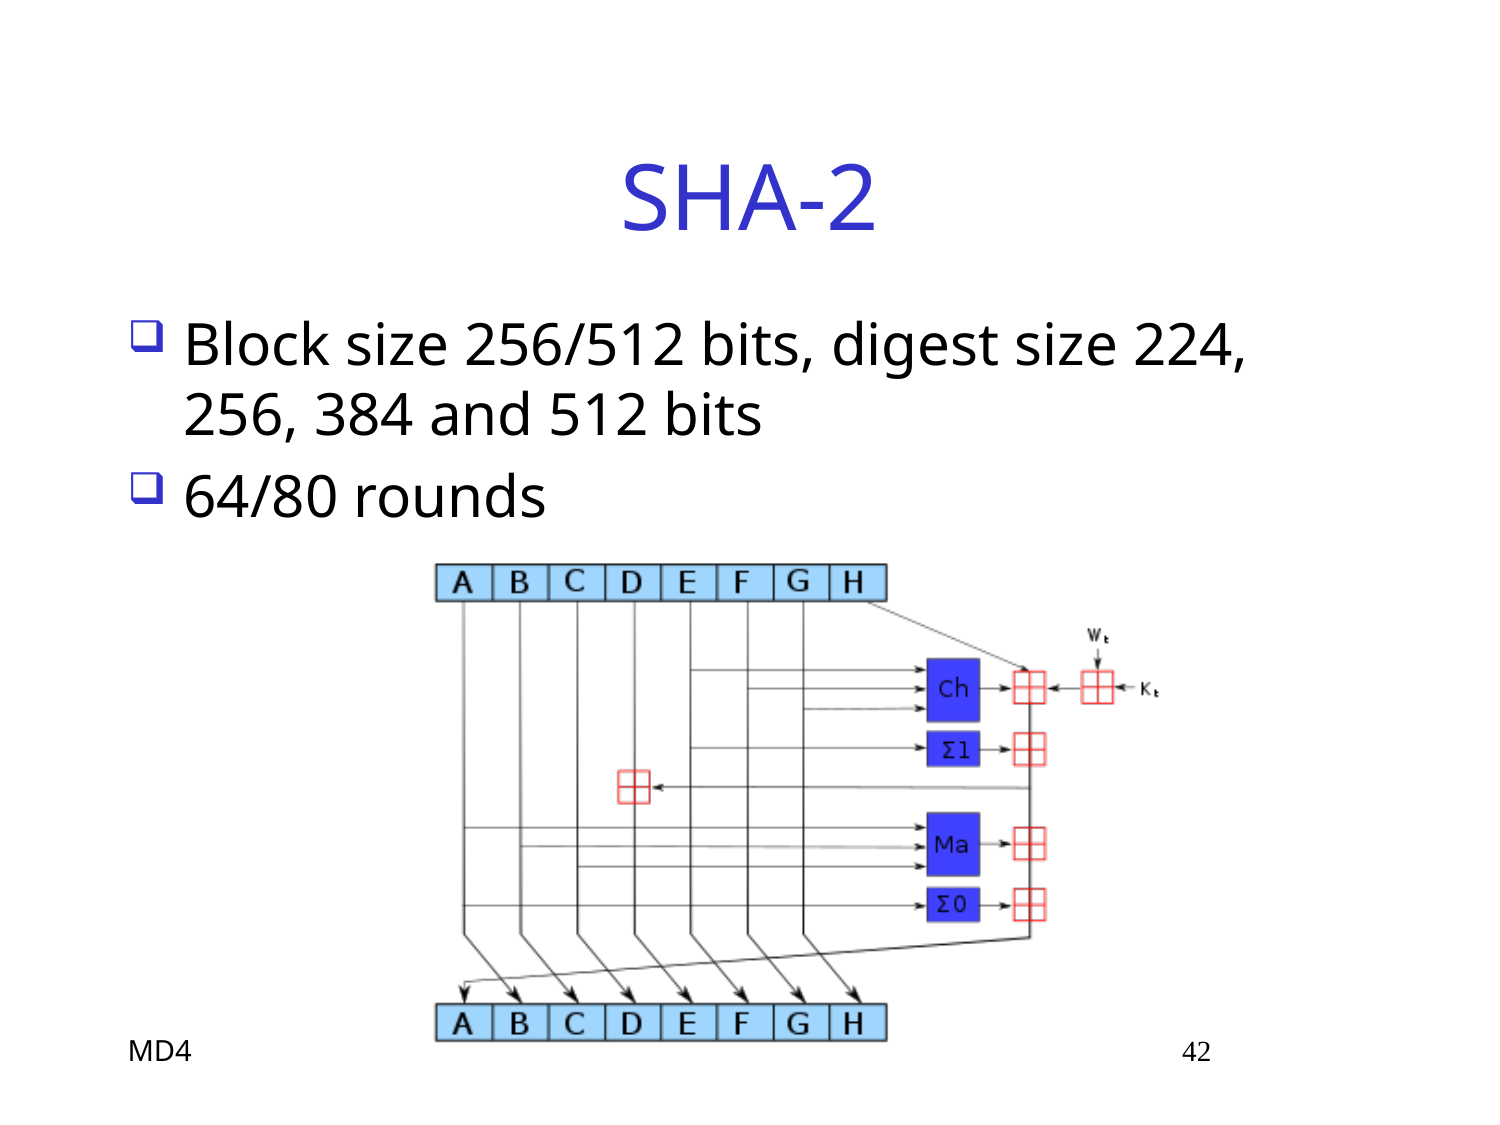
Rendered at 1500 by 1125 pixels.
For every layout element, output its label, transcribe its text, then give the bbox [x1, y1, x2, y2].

list Block size 256/512 bits, digest size 224, 256, 384 and 512 bits 64/80 rounds [112, 299, 1388, 488]
picture [424, 549, 1166, 1072]
footer MD4 42 [112, 1024, 1401, 1101]
title SHA-2 [112, 99, 1388, 288]
